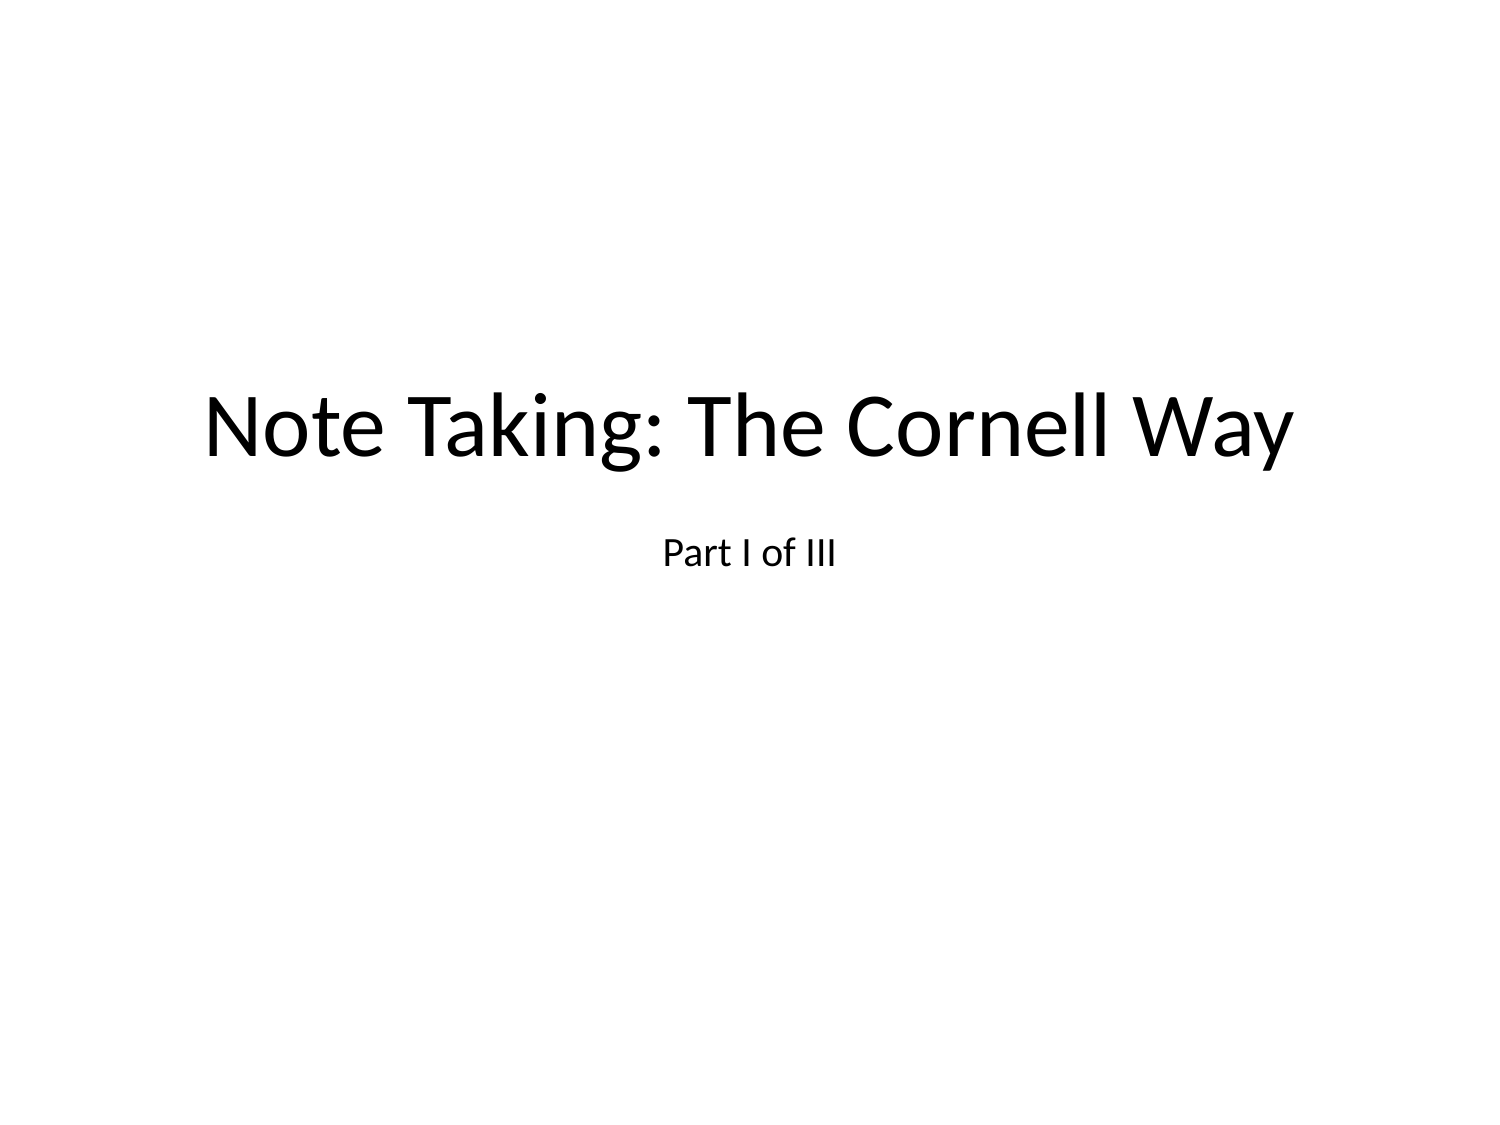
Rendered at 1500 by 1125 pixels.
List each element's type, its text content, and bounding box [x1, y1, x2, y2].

title Note Taking: The Cornell Way Part I of III [112, 349, 1388, 591]
